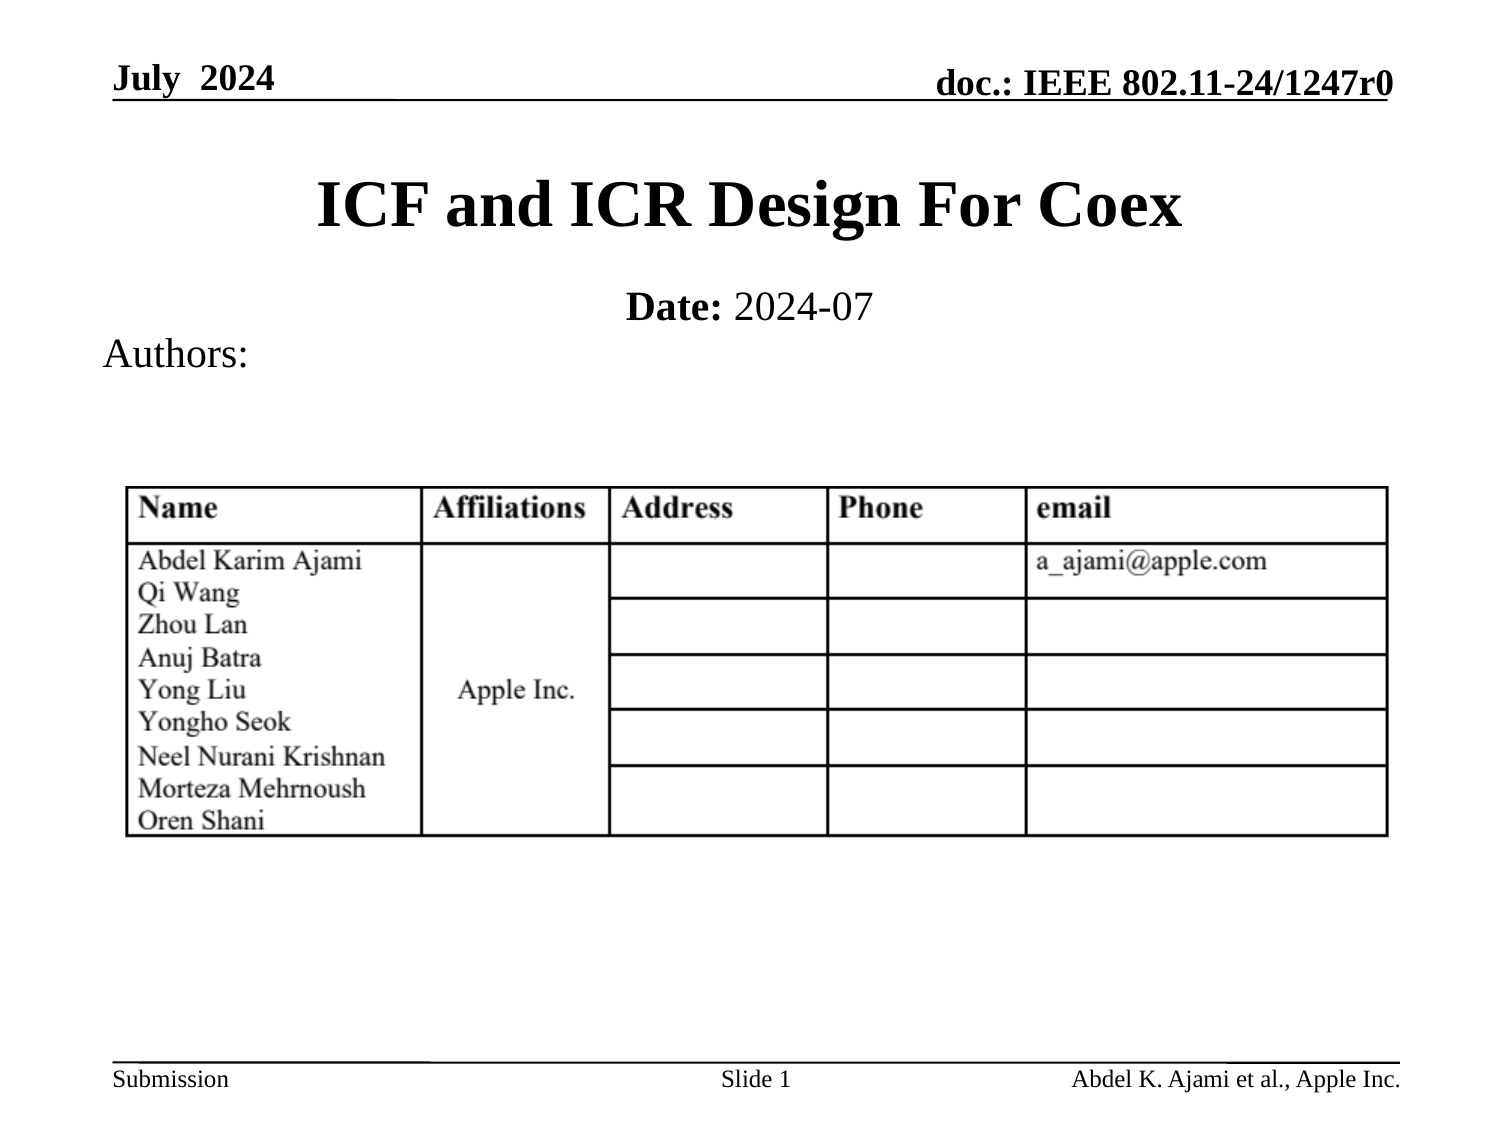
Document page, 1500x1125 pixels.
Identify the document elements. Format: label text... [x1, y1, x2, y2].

list Date: 2024-07 [112, 270, 1388, 337]
footer Abdel K. Ajami et al., Apple Inc. [902, 1061, 1402, 1093]
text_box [112, 486, 1414, 880]
text_box Authors: [87, 318, 325, 381]
title ICF and ICR Design For Coex [112, 112, 1388, 270]
slide_number Slide 1 [712, 1061, 800, 1123]
